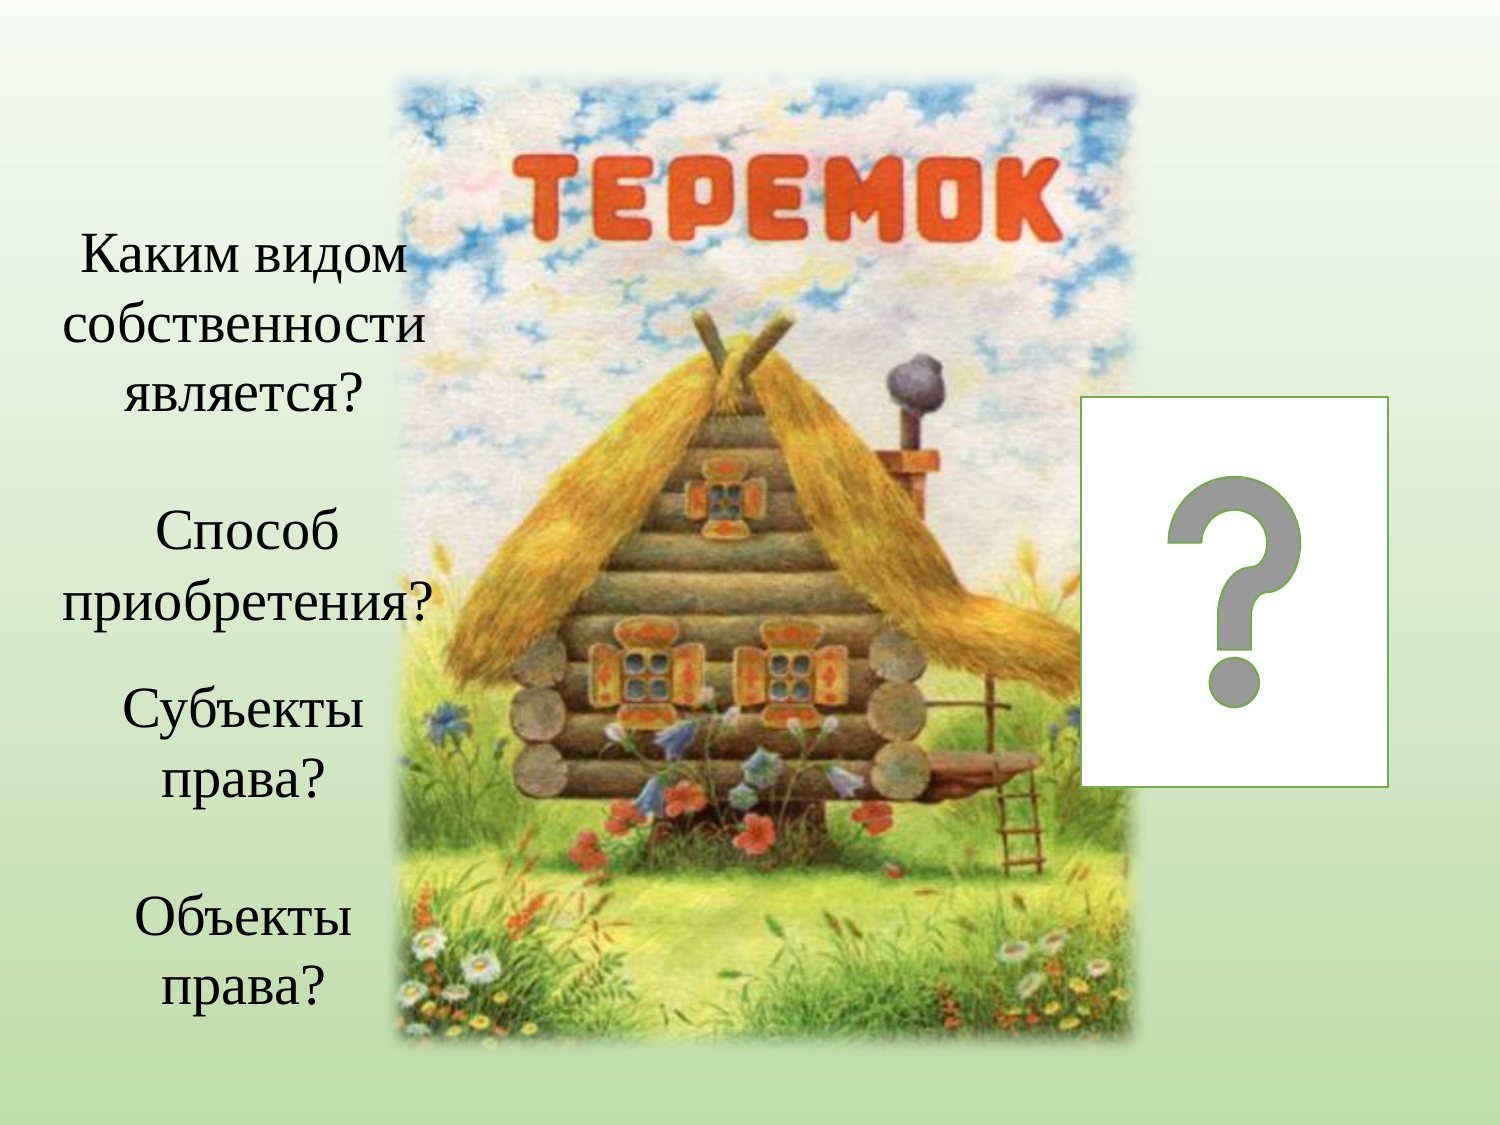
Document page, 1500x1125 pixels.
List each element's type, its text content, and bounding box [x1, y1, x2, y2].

text_box Субъекты права? [36, 661, 383, 817]
text_box Способ приобретения? [41, 484, 383, 639]
picture [383, 69, 1149, 1056]
text_box [1149, 396, 1389, 788]
text_box Объекты права? [36, 869, 383, 1024]
text_box Каким видом собственности является? [37, 206, 383, 431]
